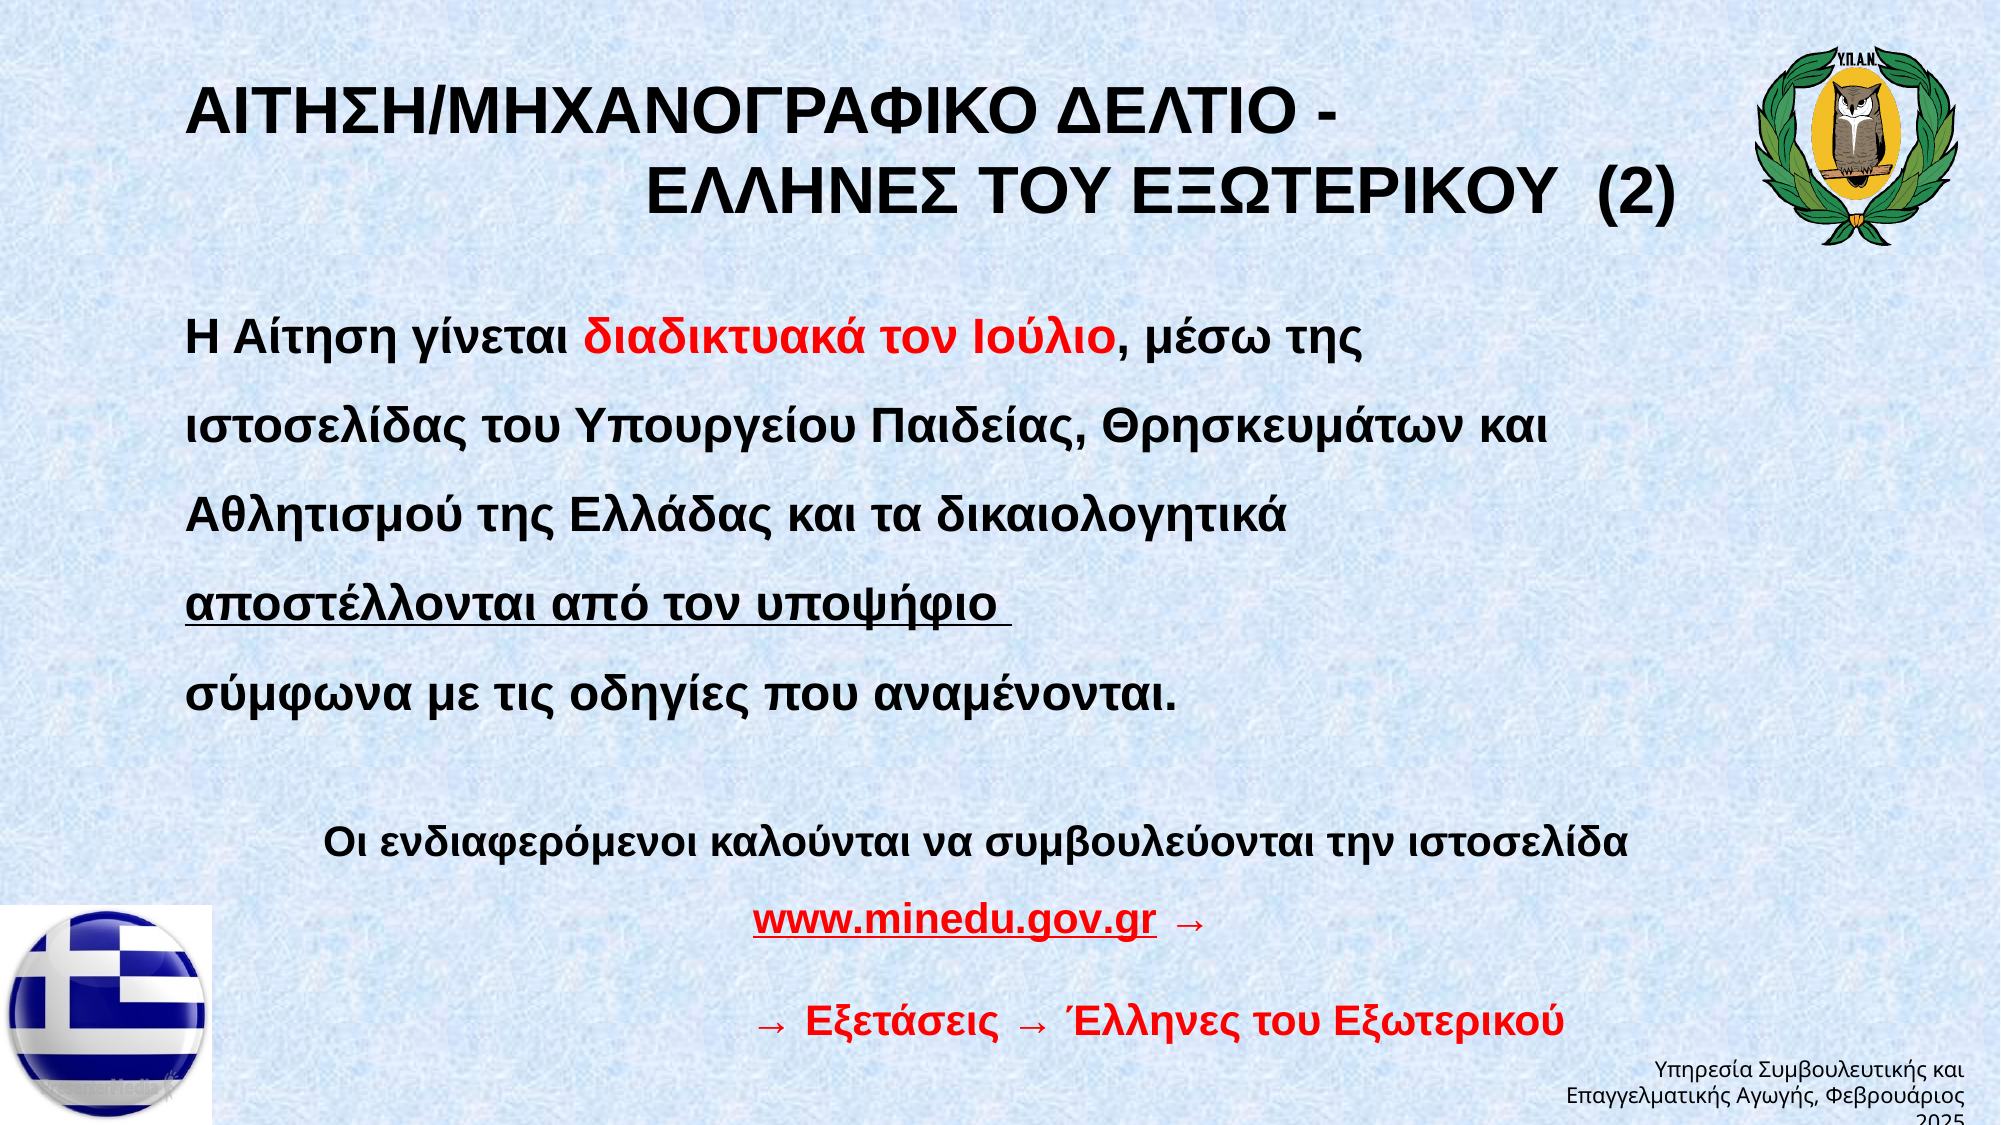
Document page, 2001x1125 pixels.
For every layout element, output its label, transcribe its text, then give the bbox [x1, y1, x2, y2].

picture [0, 0, 2001, 1125]
list Η Αίτηση γίνεται διαδικτυακά τον Ιούλιο, μέσω της ιστοσελίδας του Υπουργείου Παιδείας, Θρησκευμάτων και Αθλητισμού της Ελλάδας και τα δικαιολογητικά αποστέλλονται από τον υποψήφιο σύμφωνα με τις οδηγίες που αναμένονται. Οι ενδιαφερόμενοι καλούνται να συμβουλεύονται την ιστοσελίδα www.minedu.gov.gr → → Εξετάσεις → Έλληνες του Εξωτερικού [169, 267, 1795, 1072]
slide_number Υπηρεσία Συμβουλευτικής και Επαγγελματικής Αγωγής, Φεβρουάριος 2025 [1530, 1065, 1981, 1125]
title ΑΙΤΗΣΗ/ΜΗΧΑΝΟΓΡΑΦΙΚΟ ΔΕΛΤΙΟ - ΕΛΛΗΝΕΣ ΤΟΥ ΕΞΩΤΕΡΙΚΟΥ (2) [169, 120, 1795, 267]
